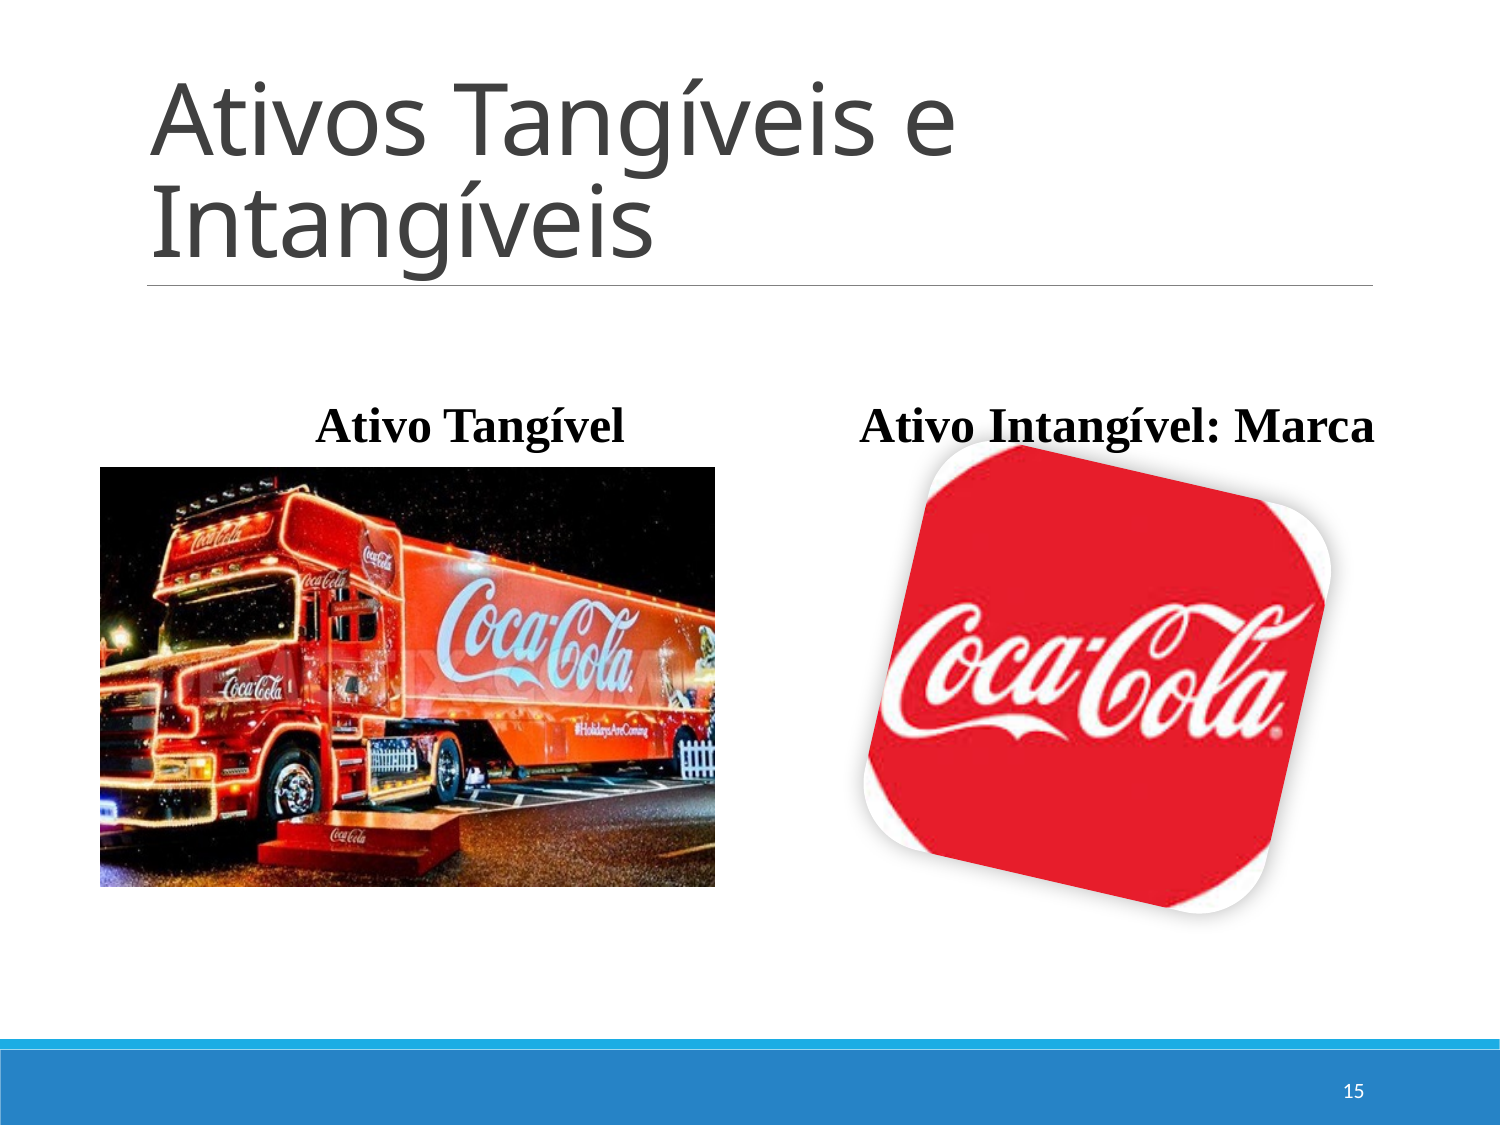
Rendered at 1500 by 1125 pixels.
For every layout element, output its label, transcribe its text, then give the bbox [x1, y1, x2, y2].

picture [863, 460, 1332, 914]
text_box Ativo Tangível [301, 385, 656, 460]
title Ativos Tangíveis e Intangíveis [135, 47, 1373, 285]
picture [99, 467, 716, 887]
text_box Ativo Intangível: Marca [844, 385, 1424, 460]
slide_number 15 [1218, 1059, 1380, 1120]
